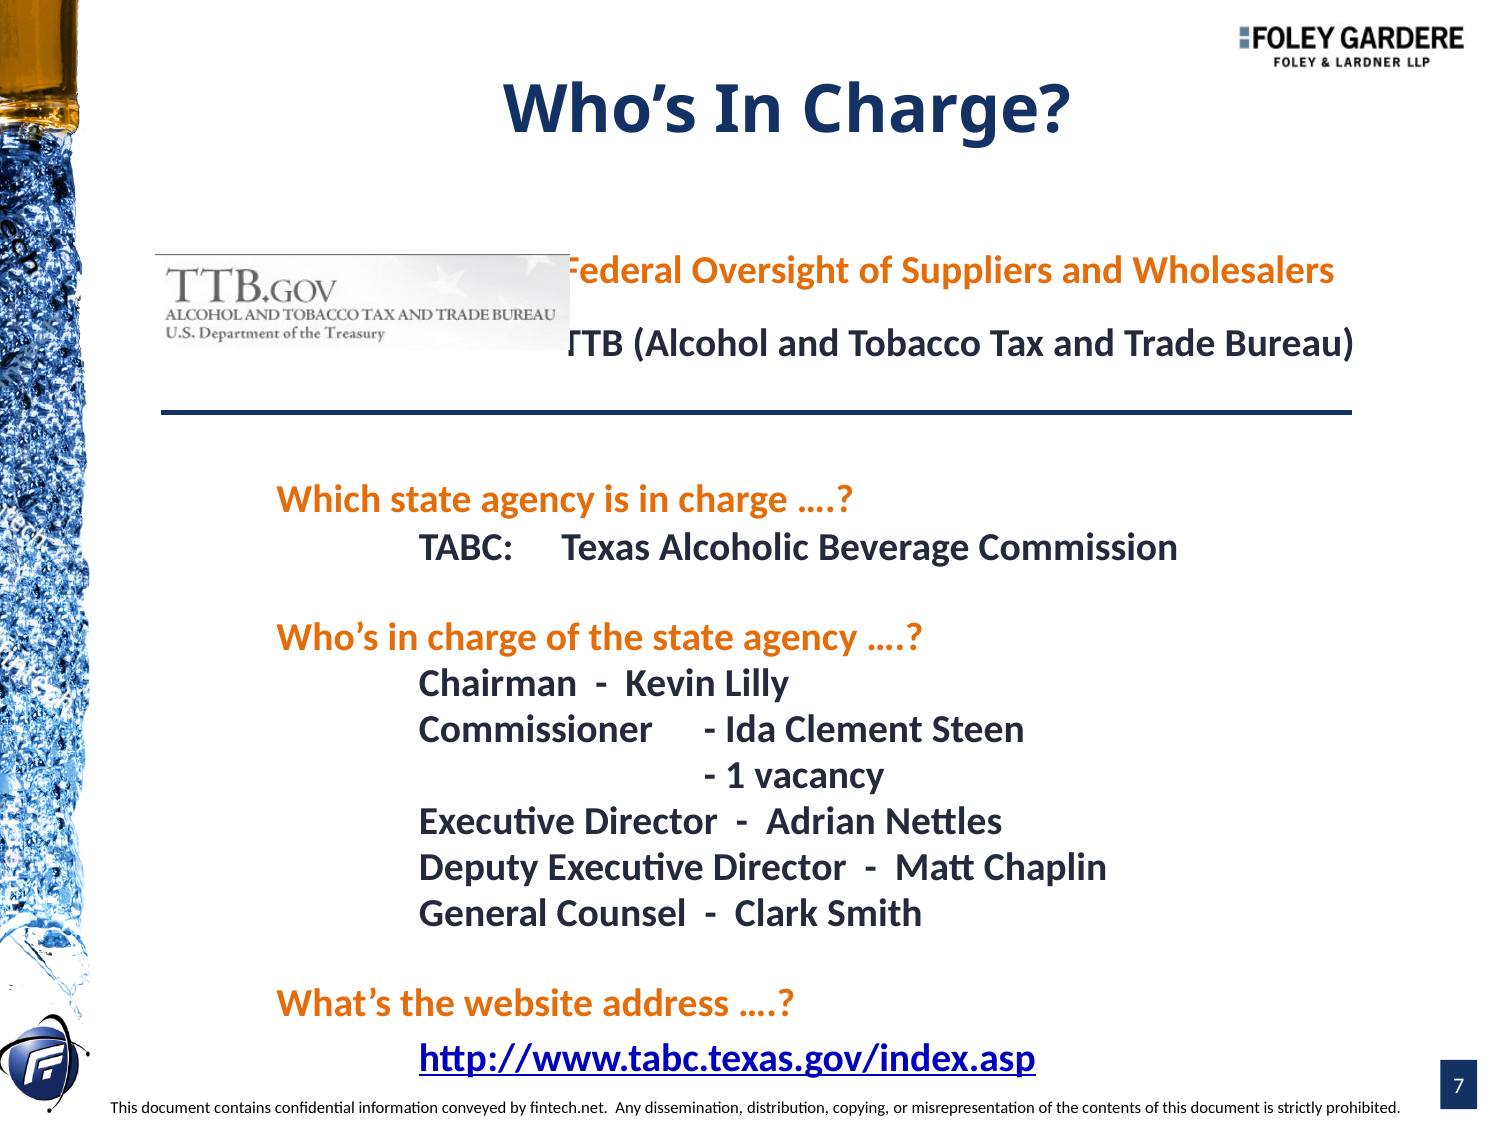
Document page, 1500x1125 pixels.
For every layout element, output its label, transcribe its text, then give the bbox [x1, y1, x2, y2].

picture [0, 0, 90, 1113]
title Who’s In Charge? [112, 12, 1463, 200]
text_box This document contains confidential information conveyed by fintech.net. Any dissemination, distribution, copying, or misrepresentation of the contents of this document is strictly prohibited. [43, 1089, 1469, 1125]
picture [155, 254, 570, 351]
picture [1218, 5, 1484, 88]
text_box Federal Oversight of Suppliers and Wholesalers TTB (Alcohol and Tobacco Tax and Trade Bureau) Which state agency is in charge ….? TABC: Texas Alcoholic Beverage Commission Who’s in charge of the state agency ….? Chairman - Kevin Lilly Commissioner - Ida Clement Steen - 1 vacancy Executive Director - Adrian Nettles Deputy Executive Director - Matt Chaplin General Counsel - Clark Smith What’s the website address ….? http://www.tabc.texas.gov/index.asp [118, 200, 1500, 1090]
